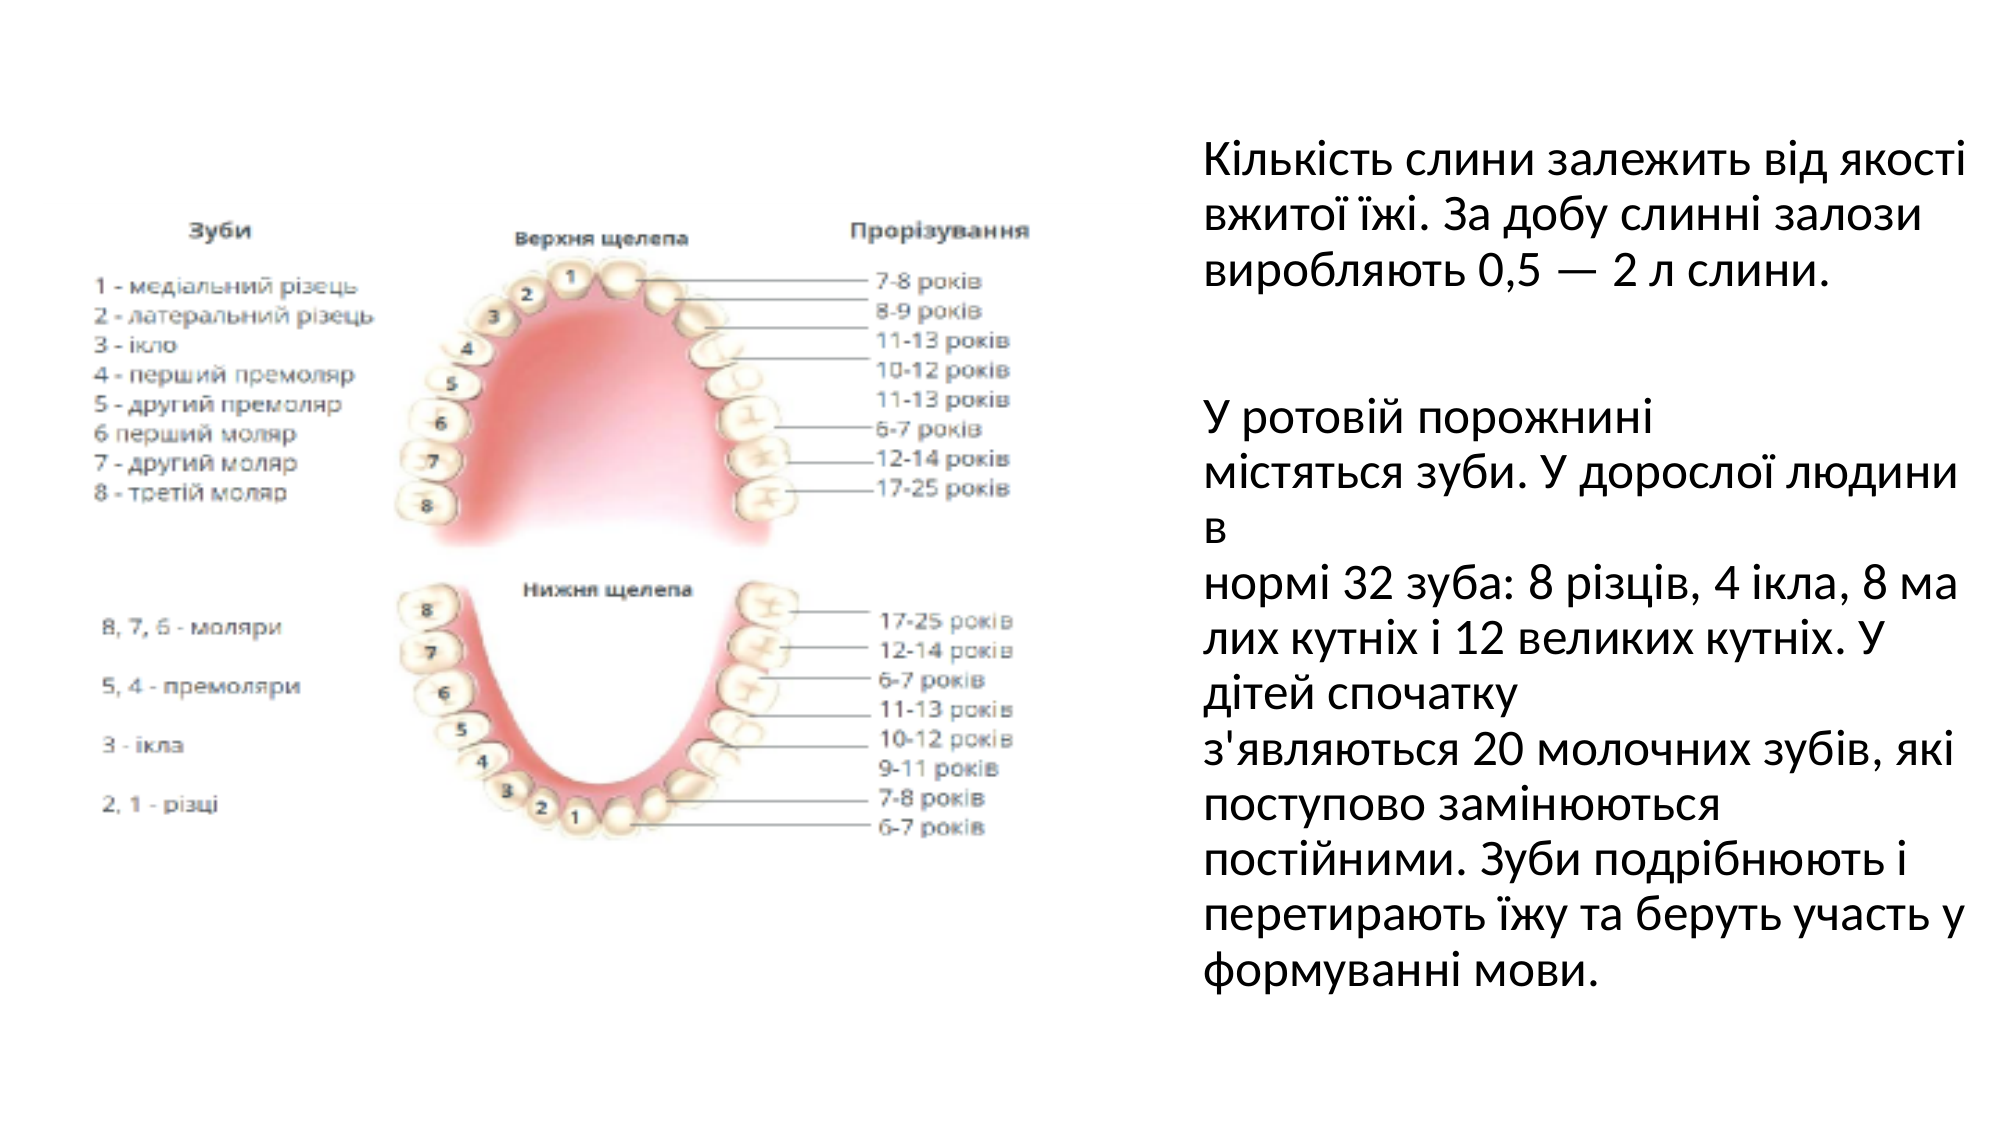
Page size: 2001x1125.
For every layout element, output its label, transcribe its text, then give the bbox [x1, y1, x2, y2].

picture [43, 202, 1152, 867]
list Кількість слини залежить від якості вжитої їжі. За добу слинні залози виробляють 0,5 — 2 л слини. У ротовій порожнині містяться зуби. У дорослої людини в нормі 32 зуба: 8 різців, 4 ікла, 8 малих кутніх і 12 великих кутніх. У дітей спочатку з'являються 20 молочних зубів, які поступово замінюються постійними. Зуби подрібнюють і перетирають їжу та беруть участь у формуванні мови. [1188, 123, 1984, 1043]
